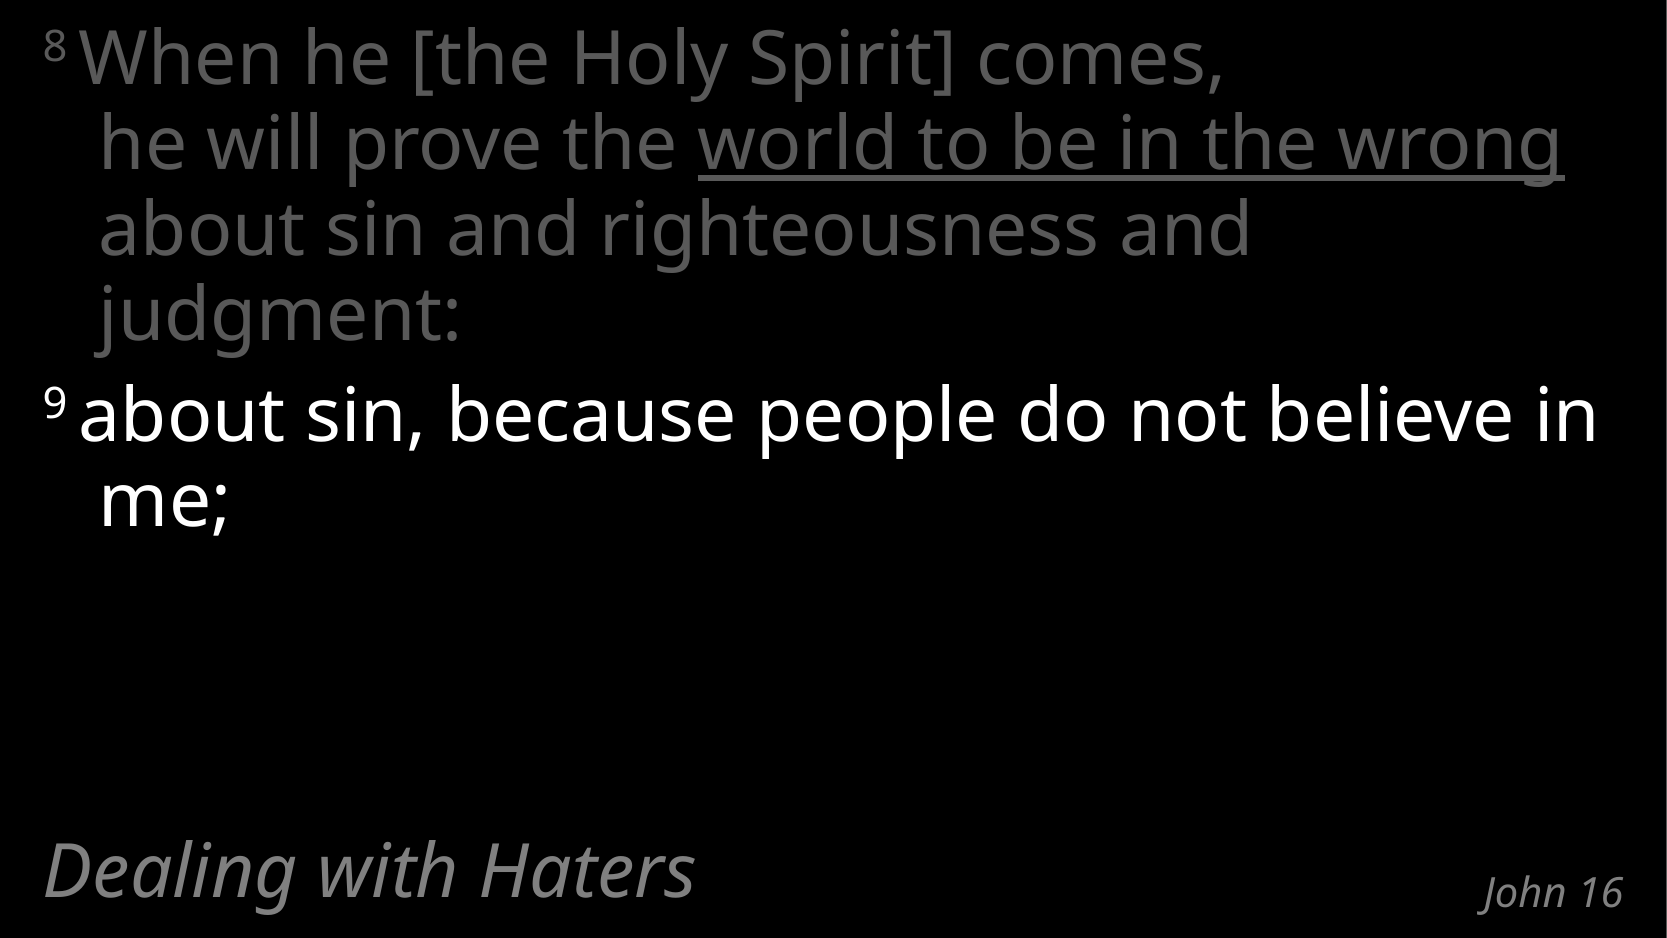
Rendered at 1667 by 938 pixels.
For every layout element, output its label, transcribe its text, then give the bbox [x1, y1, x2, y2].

list Dealing with Haters [27, 833, 1247, 923]
list 8 When he [the Holy Spirit] comes, he will prove the world to be in the wrong about sin and righteousness and judgment: 9 about sin, because people do not believe in me; [27, 8, 1640, 803]
title John 16 [1247, 833, 1640, 923]
